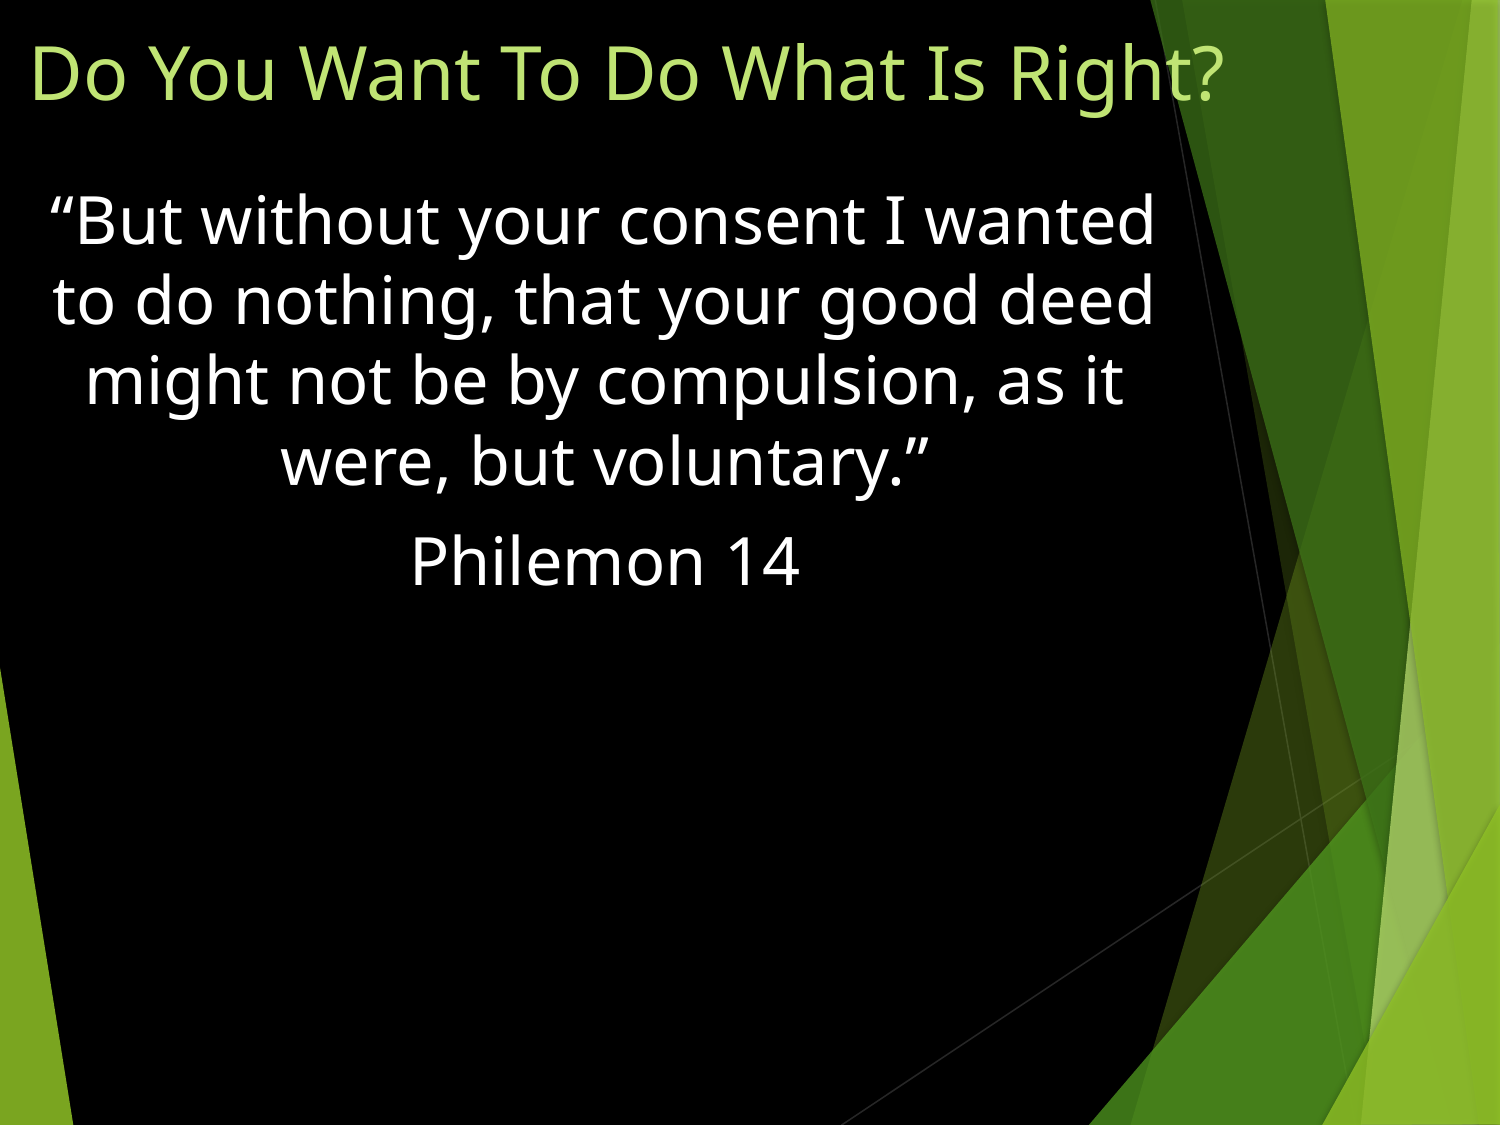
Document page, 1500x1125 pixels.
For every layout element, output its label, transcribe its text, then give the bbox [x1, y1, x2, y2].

title Do You Want To Do What Is Right? [13, 18, 1270, 150]
list “But without your consent I wanted to do nothing, that your good deed might not be by compulsion, as it were, but voluntary.” Philemon 14 [13, 170, 1197, 1114]
